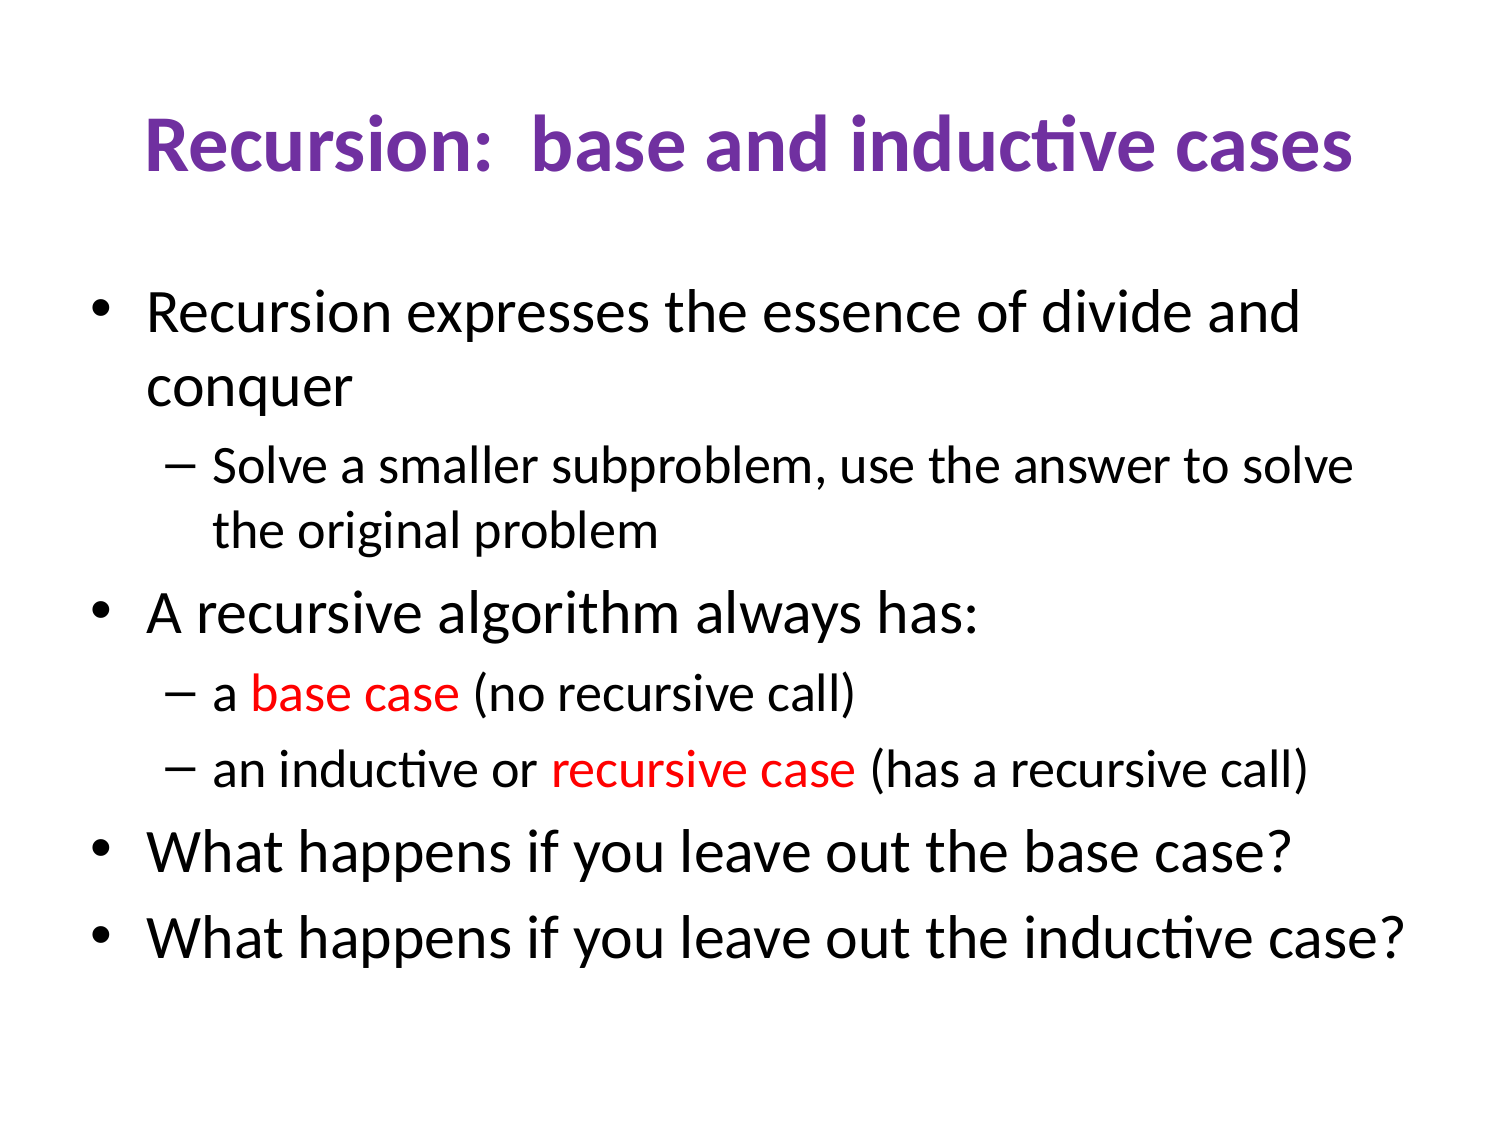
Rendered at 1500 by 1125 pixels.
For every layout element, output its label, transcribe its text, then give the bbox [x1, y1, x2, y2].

list Recursion expresses the essence of divide and conquer Solve a smaller subproblem, use the answer to solve the original problem A recursive algorithm always has: a base case (no recursive call) an inductive or recursive case (has a recursive call) What happens if you leave out the base case? What happens if you leave out the inductive case? [75, 262, 1425, 1005]
title Recursion: base and inductive cases [75, 45, 1425, 233]
